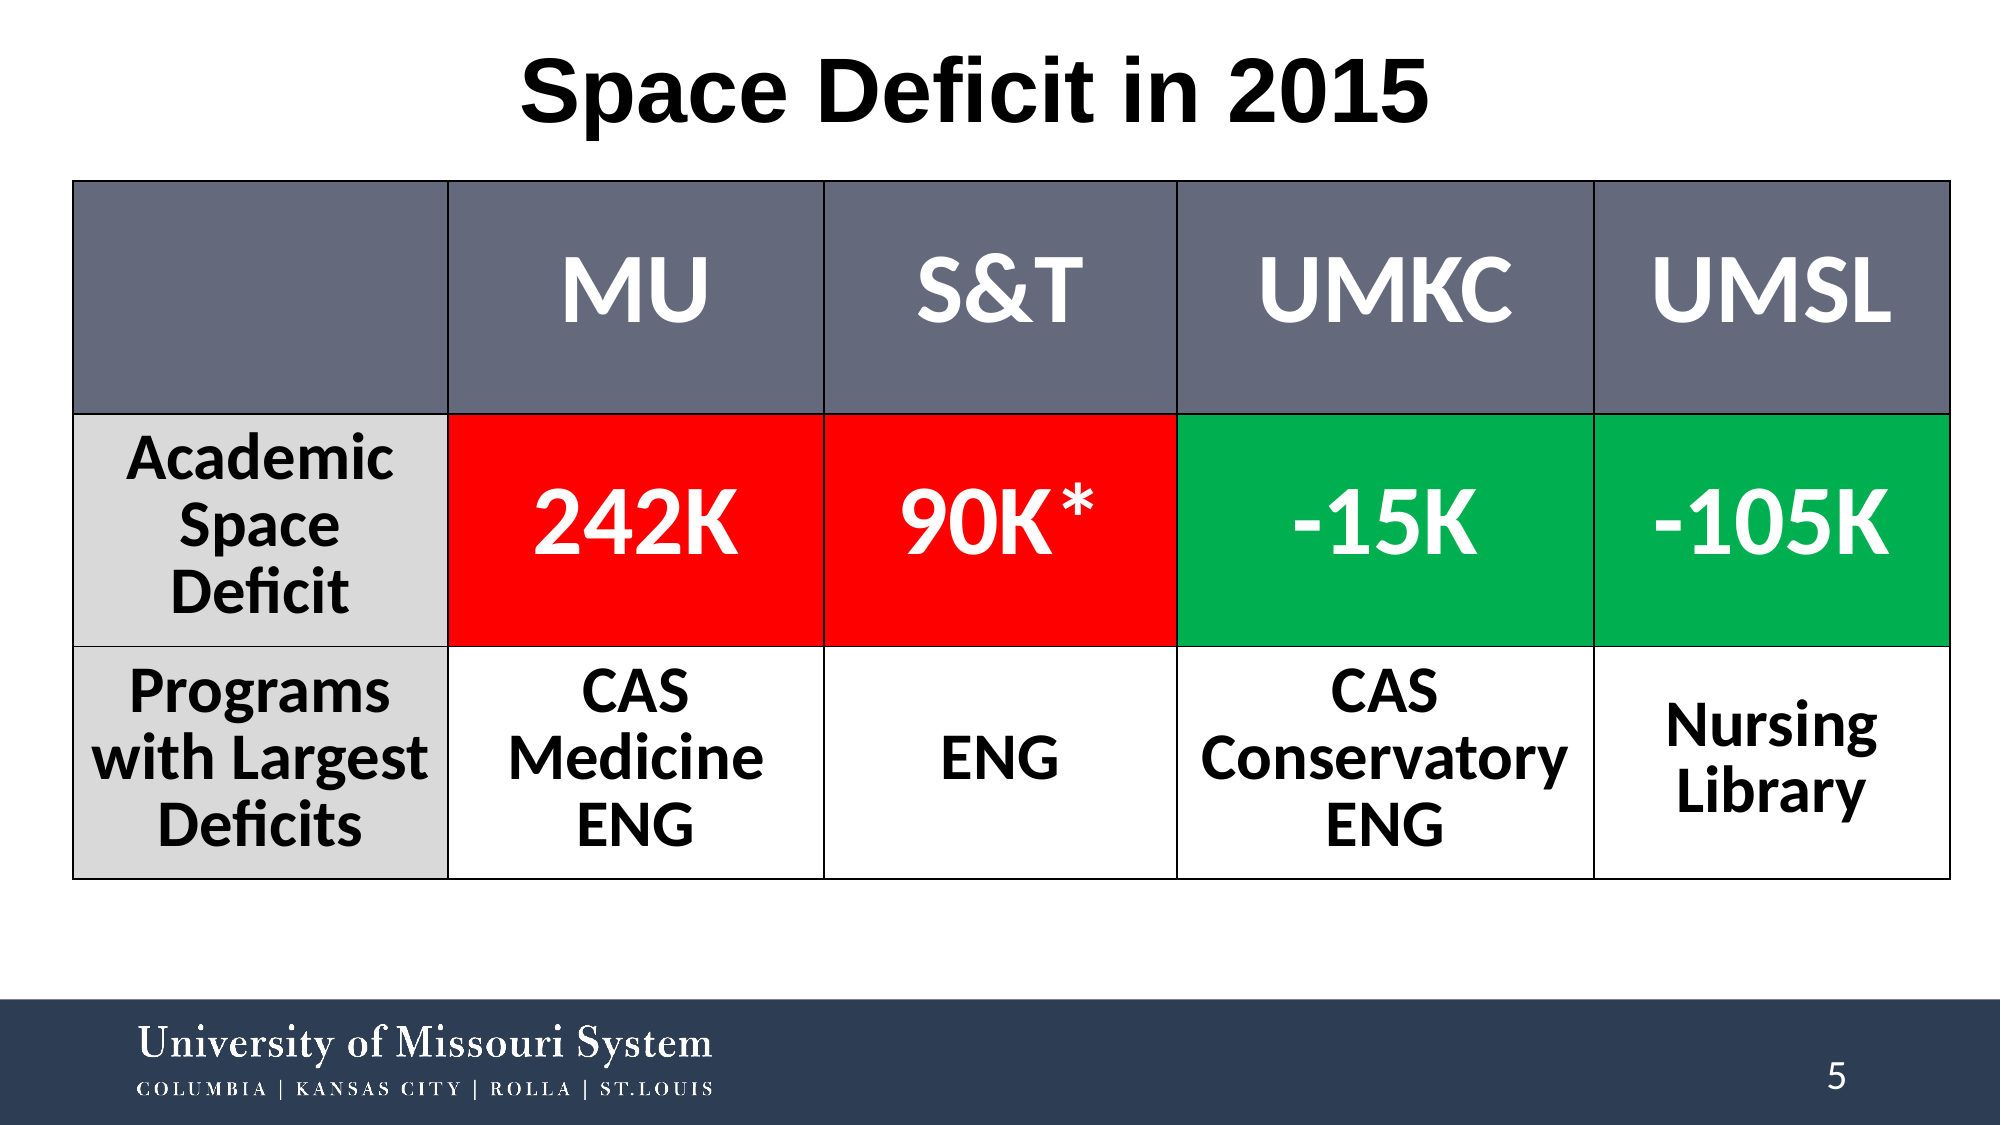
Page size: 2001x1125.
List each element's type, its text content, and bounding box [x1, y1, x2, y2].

slide_number 5 [1747, 1042, 1863, 1103]
table_header S&T [825, 182, 1176, 413]
table_cell ENG [825, 647, 1176, 878]
table_cell -15K [1178, 415, 1593, 646]
table_cell Programs with Largest Deficits [74, 647, 447, 878]
title Space Deficit in 2015 [113, 32, 1839, 154]
table_cell 242K [449, 415, 823, 646]
table_header UMKC [1178, 182, 1593, 413]
table_cell CAS Medicine ENG [449, 647, 823, 878]
table_cell Nursing Library [1595, 647, 1949, 878]
table_cell CAS Conservatory ENG [1178, 647, 1593, 878]
table_header UMSL [1595, 182, 1949, 413]
table_cell Academic Space Deficit [74, 415, 447, 646]
table_header [74, 182, 447, 413]
table_cell -105K [1595, 415, 1949, 646]
picture [137, 1024, 712, 1100]
table_cell 90K* [825, 415, 1176, 646]
table_header MU [449, 182, 823, 413]
